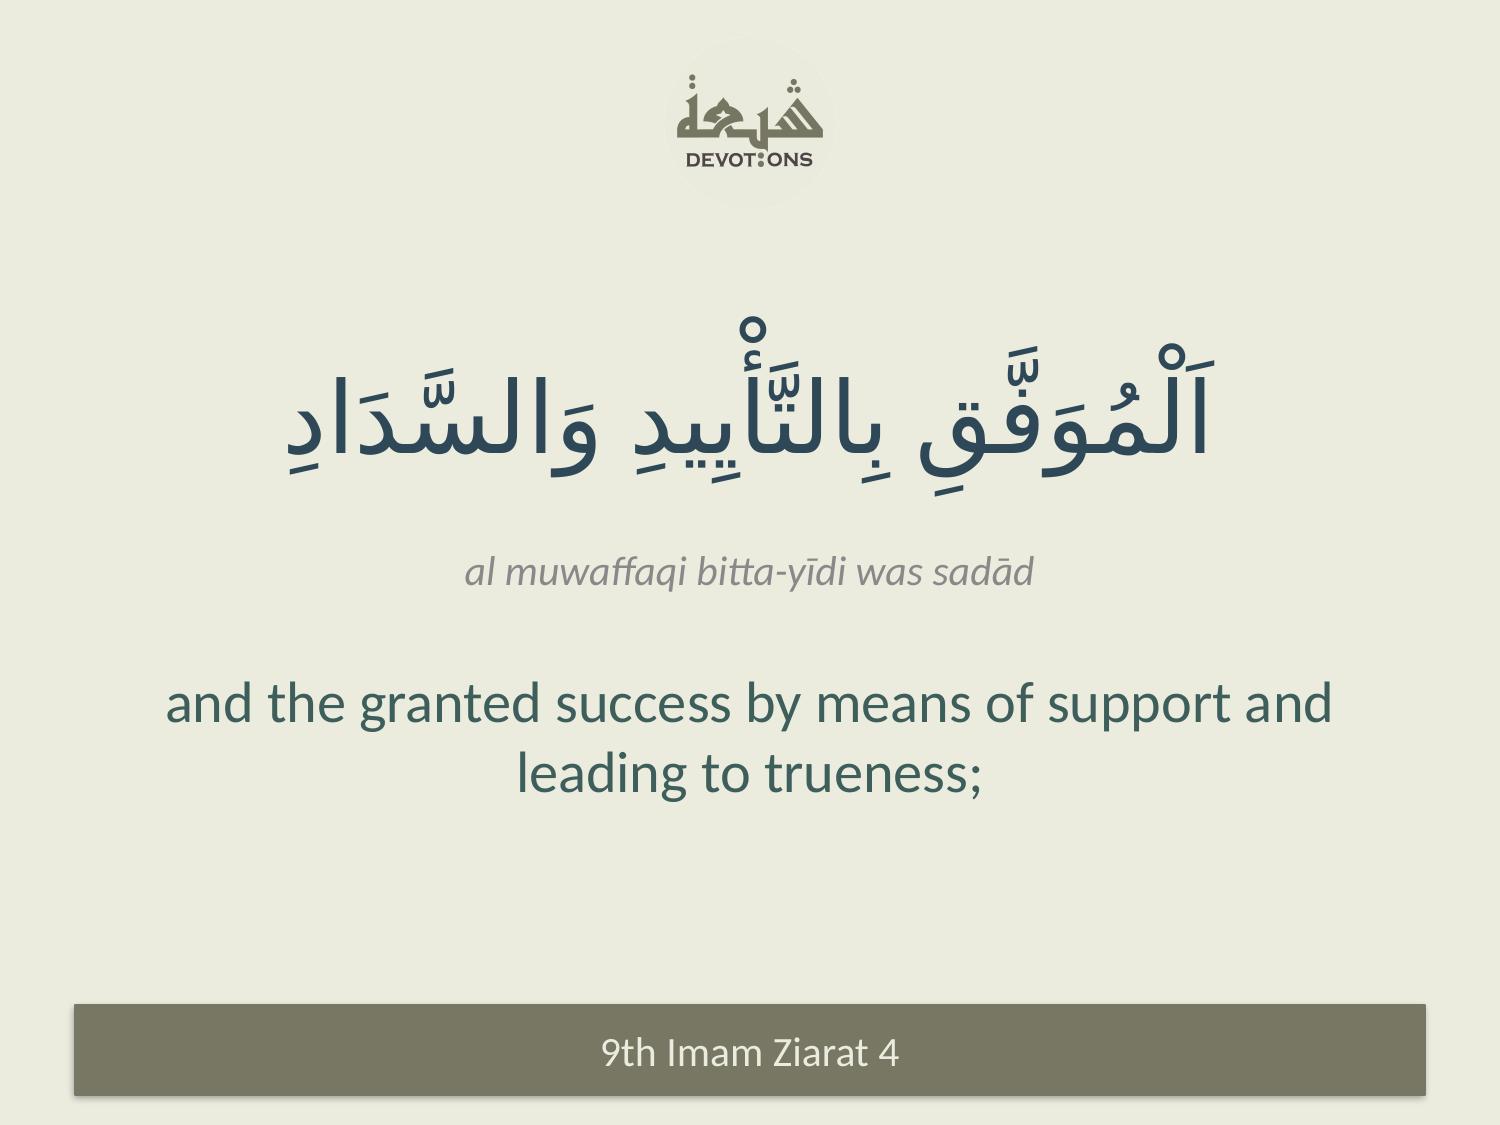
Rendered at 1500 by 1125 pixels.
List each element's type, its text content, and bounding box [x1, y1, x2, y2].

picture [656, 29, 844, 218]
text_box 9th Imam Ziarat 4 [584, 1017, 915, 1083]
text_box اَلْمُوَفَّقِ بِالتَّأْيِيدِ وَالسَّدَادِ al muwaffaqi bitta-yīdi was sadād and the granted success by means of support and leading to trueness; [74, 346, 1425, 811]
text_box [74, 1004, 1426, 1096]
